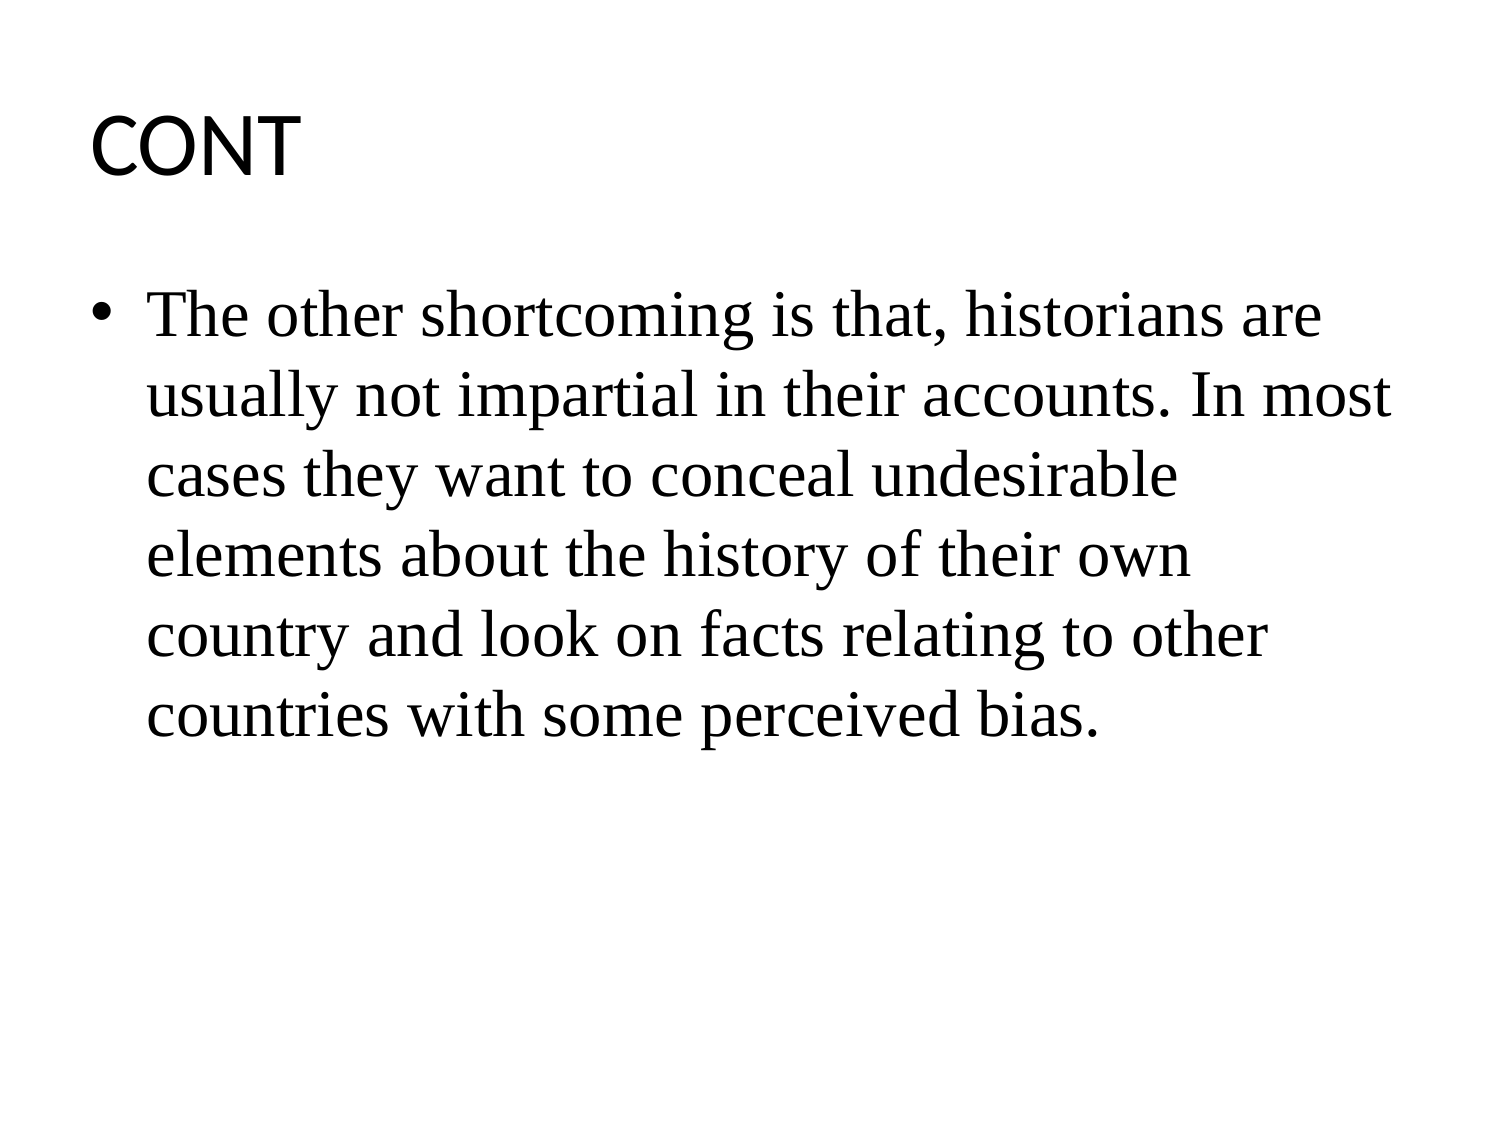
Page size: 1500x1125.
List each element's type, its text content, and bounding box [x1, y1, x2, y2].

title CONT [75, 45, 1425, 233]
list The other shortcoming is that, historians are usually not impartial in their accounts. In most cases they want to conceal undesirable elements about the history of their own country and look on facts relating to other countries with some perceived bias. [75, 262, 1425, 1005]
